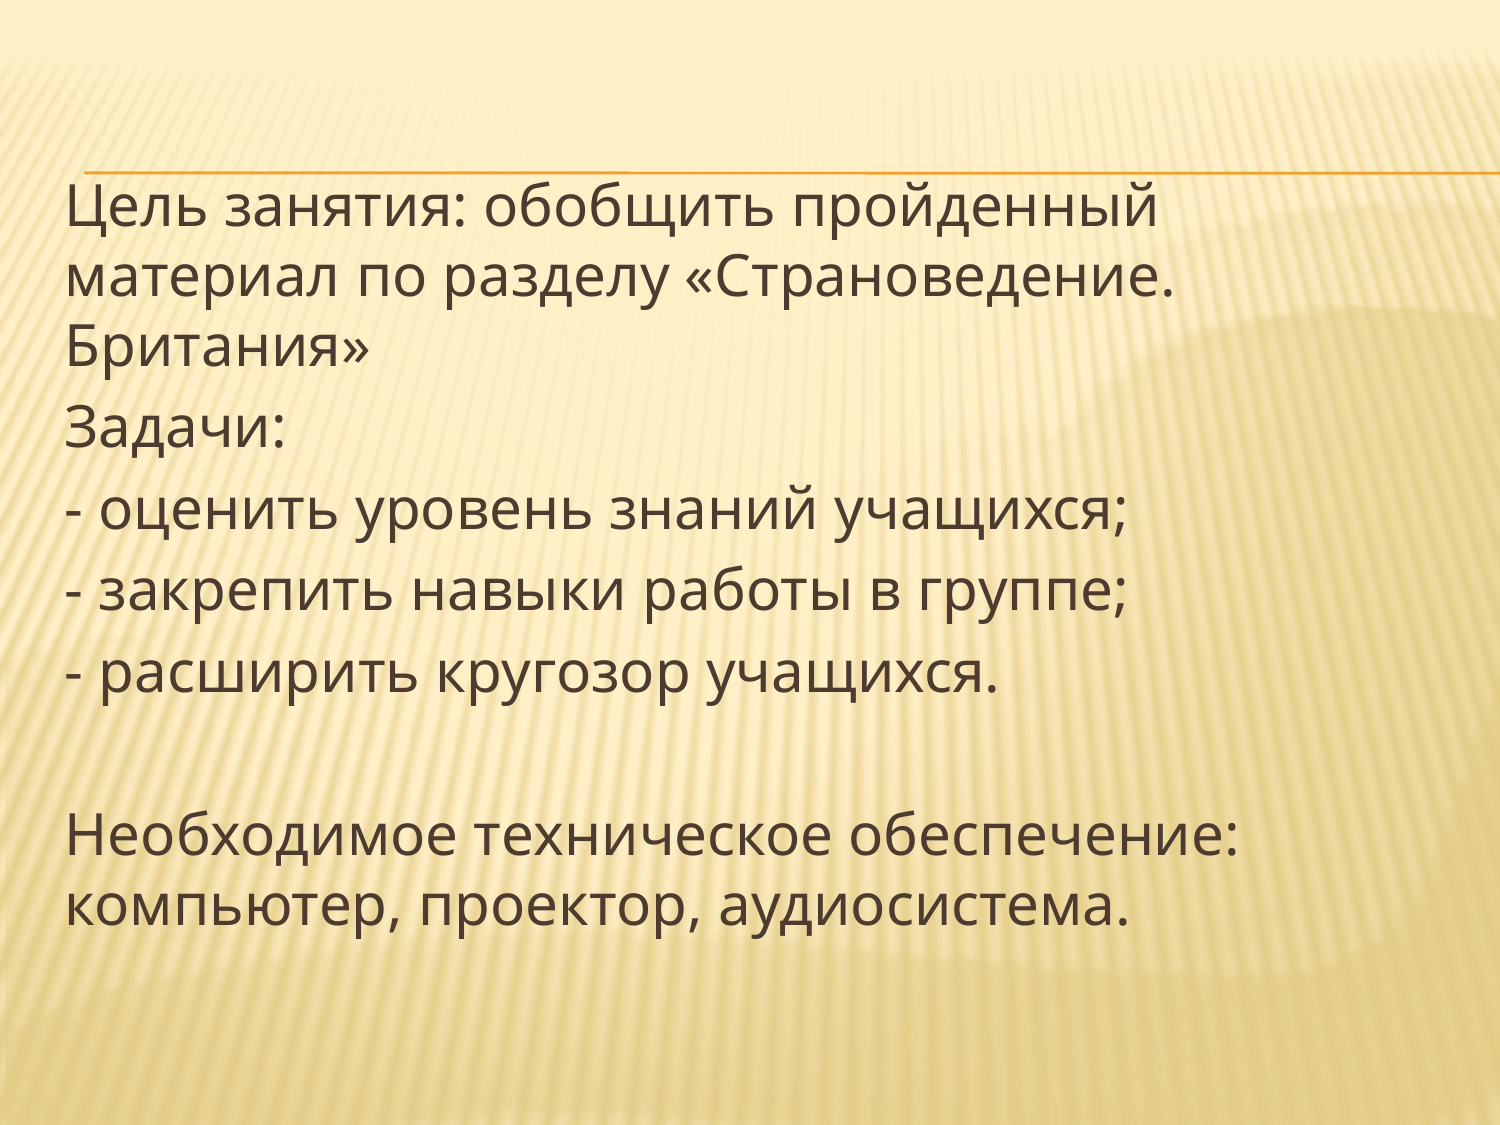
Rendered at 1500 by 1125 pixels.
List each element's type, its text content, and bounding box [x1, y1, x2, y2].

list Цель занятия: обобщить пройденный материал по разделу «Страноведение. Британия» Задачи: - оценить уровень знаний учащихся; - закрепить навыки работы в группе; - расширить кругозор учащихся. Необходимое техническое обеспечение: компьютер, проектор, аудиосистема. [50, 160, 1412, 1038]
